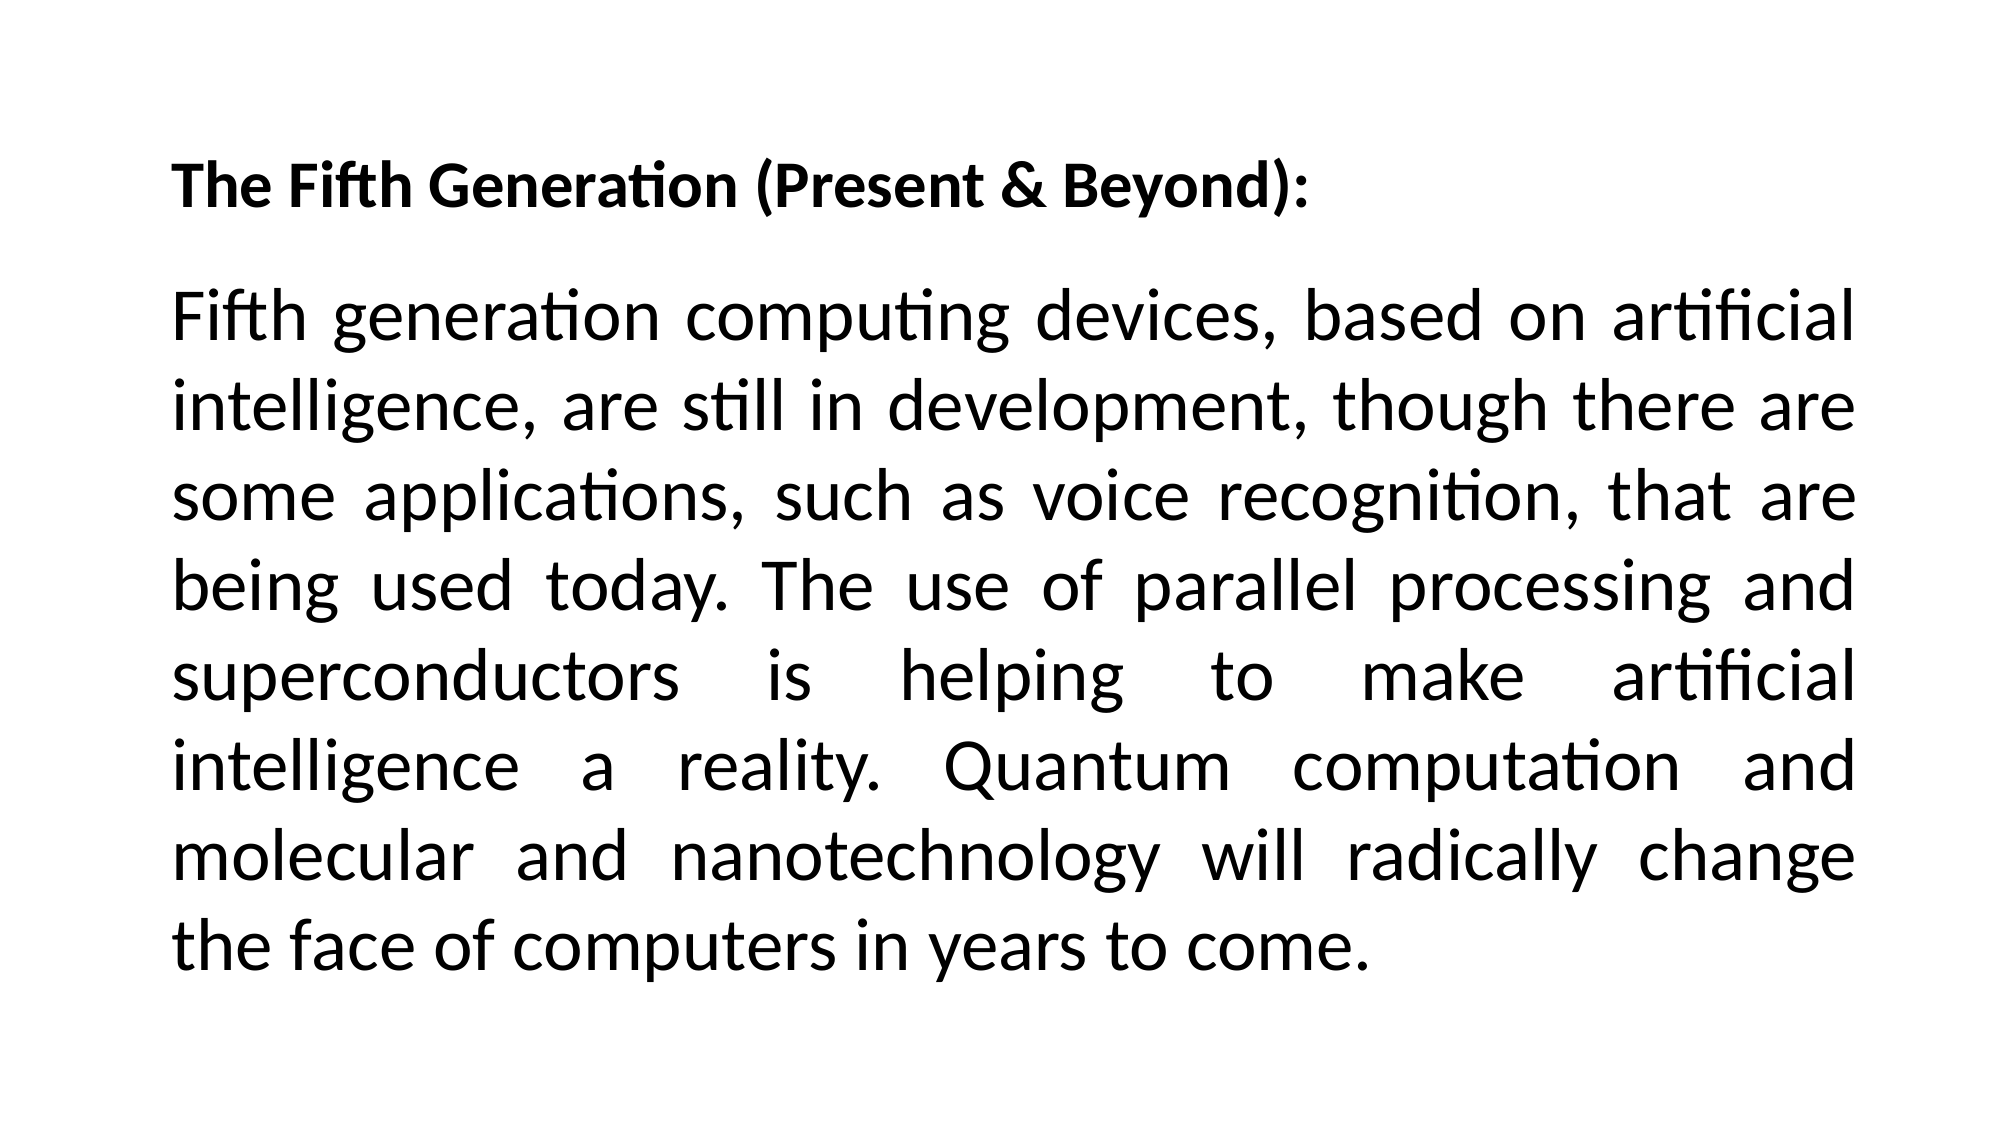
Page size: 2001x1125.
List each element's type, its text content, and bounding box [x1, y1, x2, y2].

text_box The Fifth Generation (Present & Beyond): Fifth generation computing devices, based on artificial intelligence, are still in development, though there are some applications, such as voice recognition, that are being used today. The use of parallel processing and superconductors is helping to make artificial intelligence a reality. Quantum computation and molecular and nanotechnology will radically change the face of computers in years to come. [156, 133, 1874, 1038]
